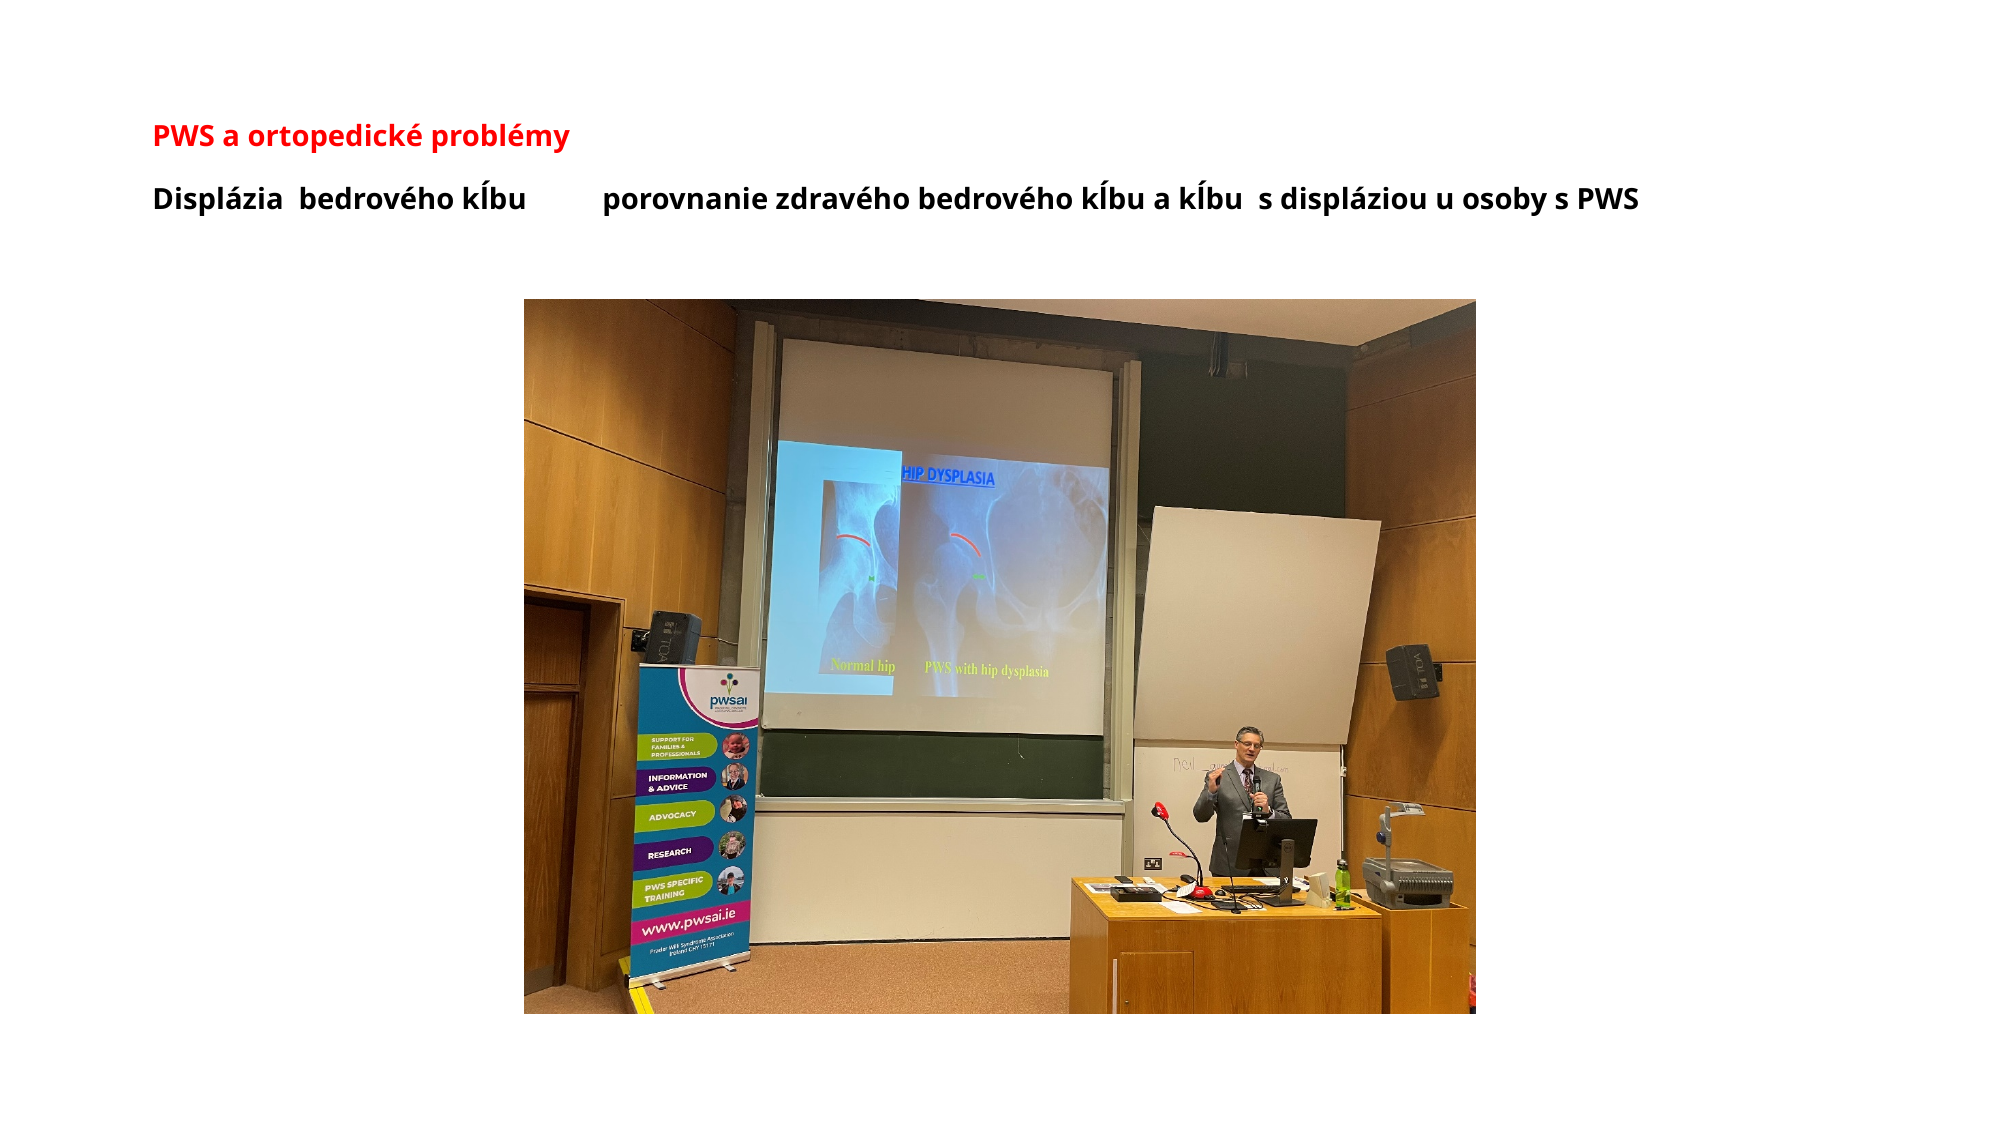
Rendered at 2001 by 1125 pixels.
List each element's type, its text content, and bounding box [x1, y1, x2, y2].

title PWS a ortopedické problémy Displázia bedrového kĺbu porovnanie zdravého bedrového kĺbu a kĺbu s displáziou u osoby s PWS [137, 59, 1863, 278]
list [524, 299, 1476, 1014]
